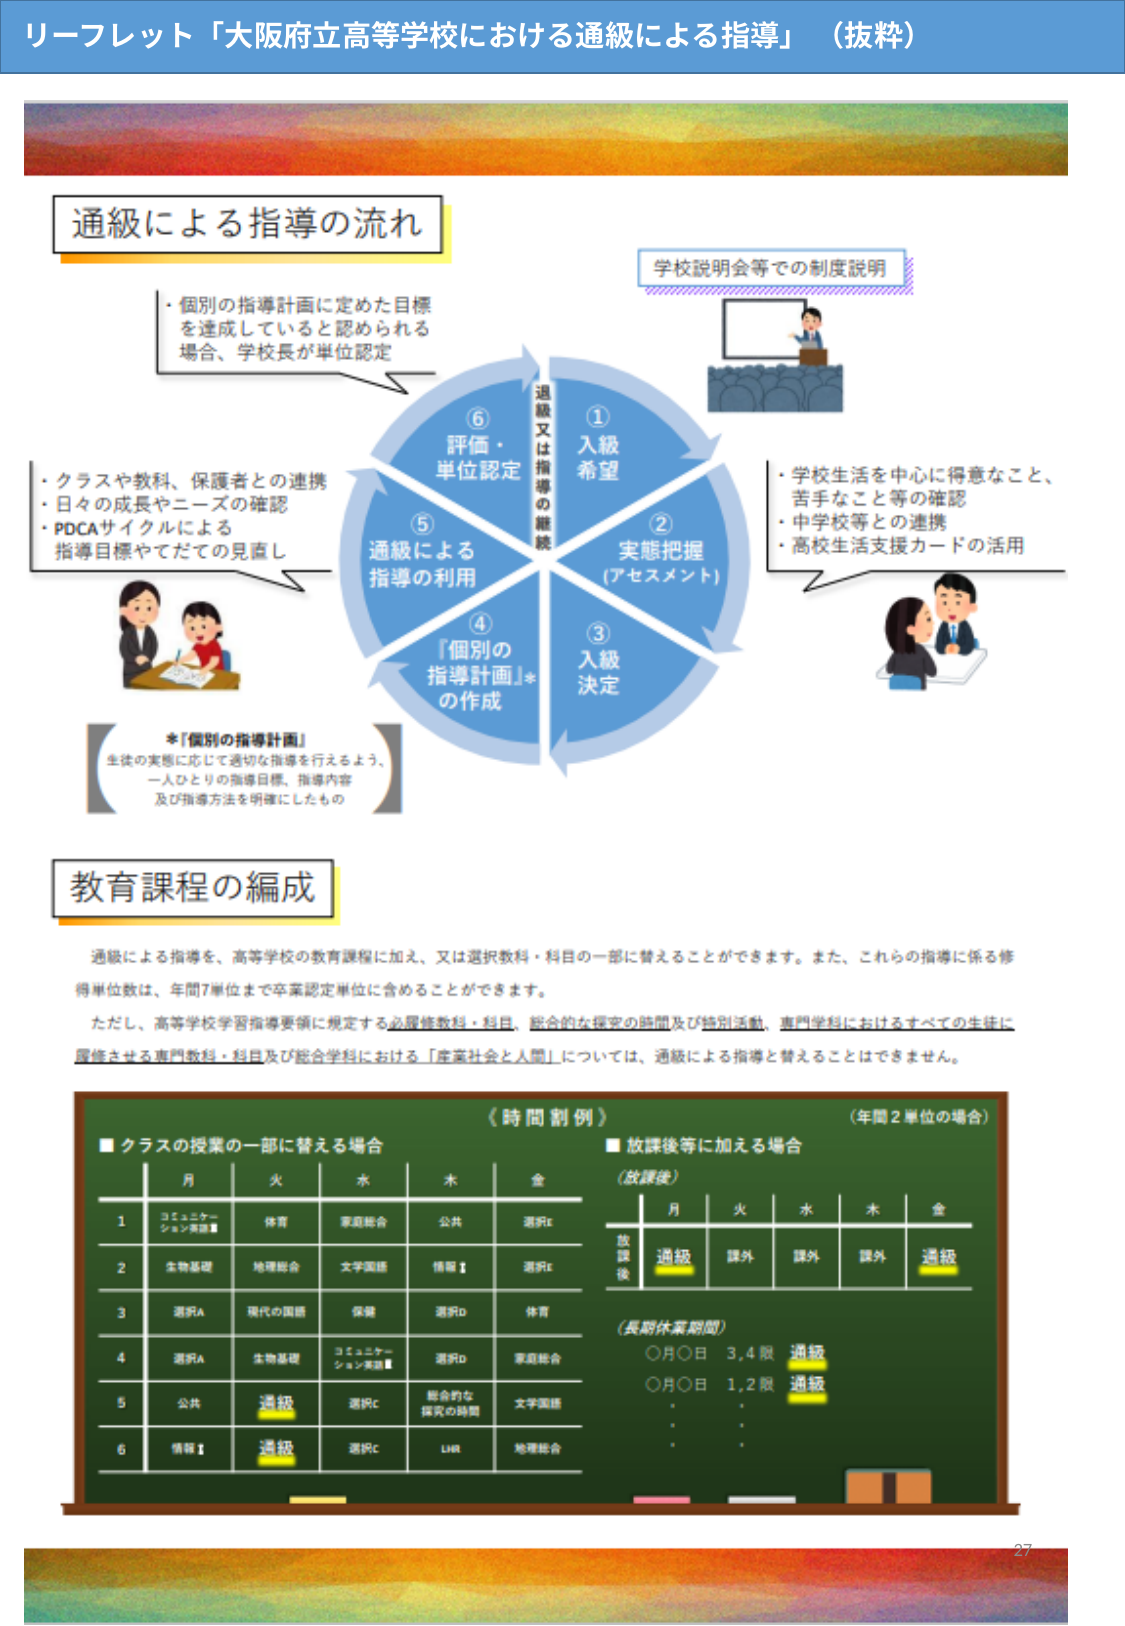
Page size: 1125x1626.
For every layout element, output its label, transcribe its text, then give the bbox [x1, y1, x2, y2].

picture [24, 100, 1068, 1625]
text_box リーフレット「大阪府立高等学校における通級による指導」 （抜粋） [0, 0, 1125, 74]
